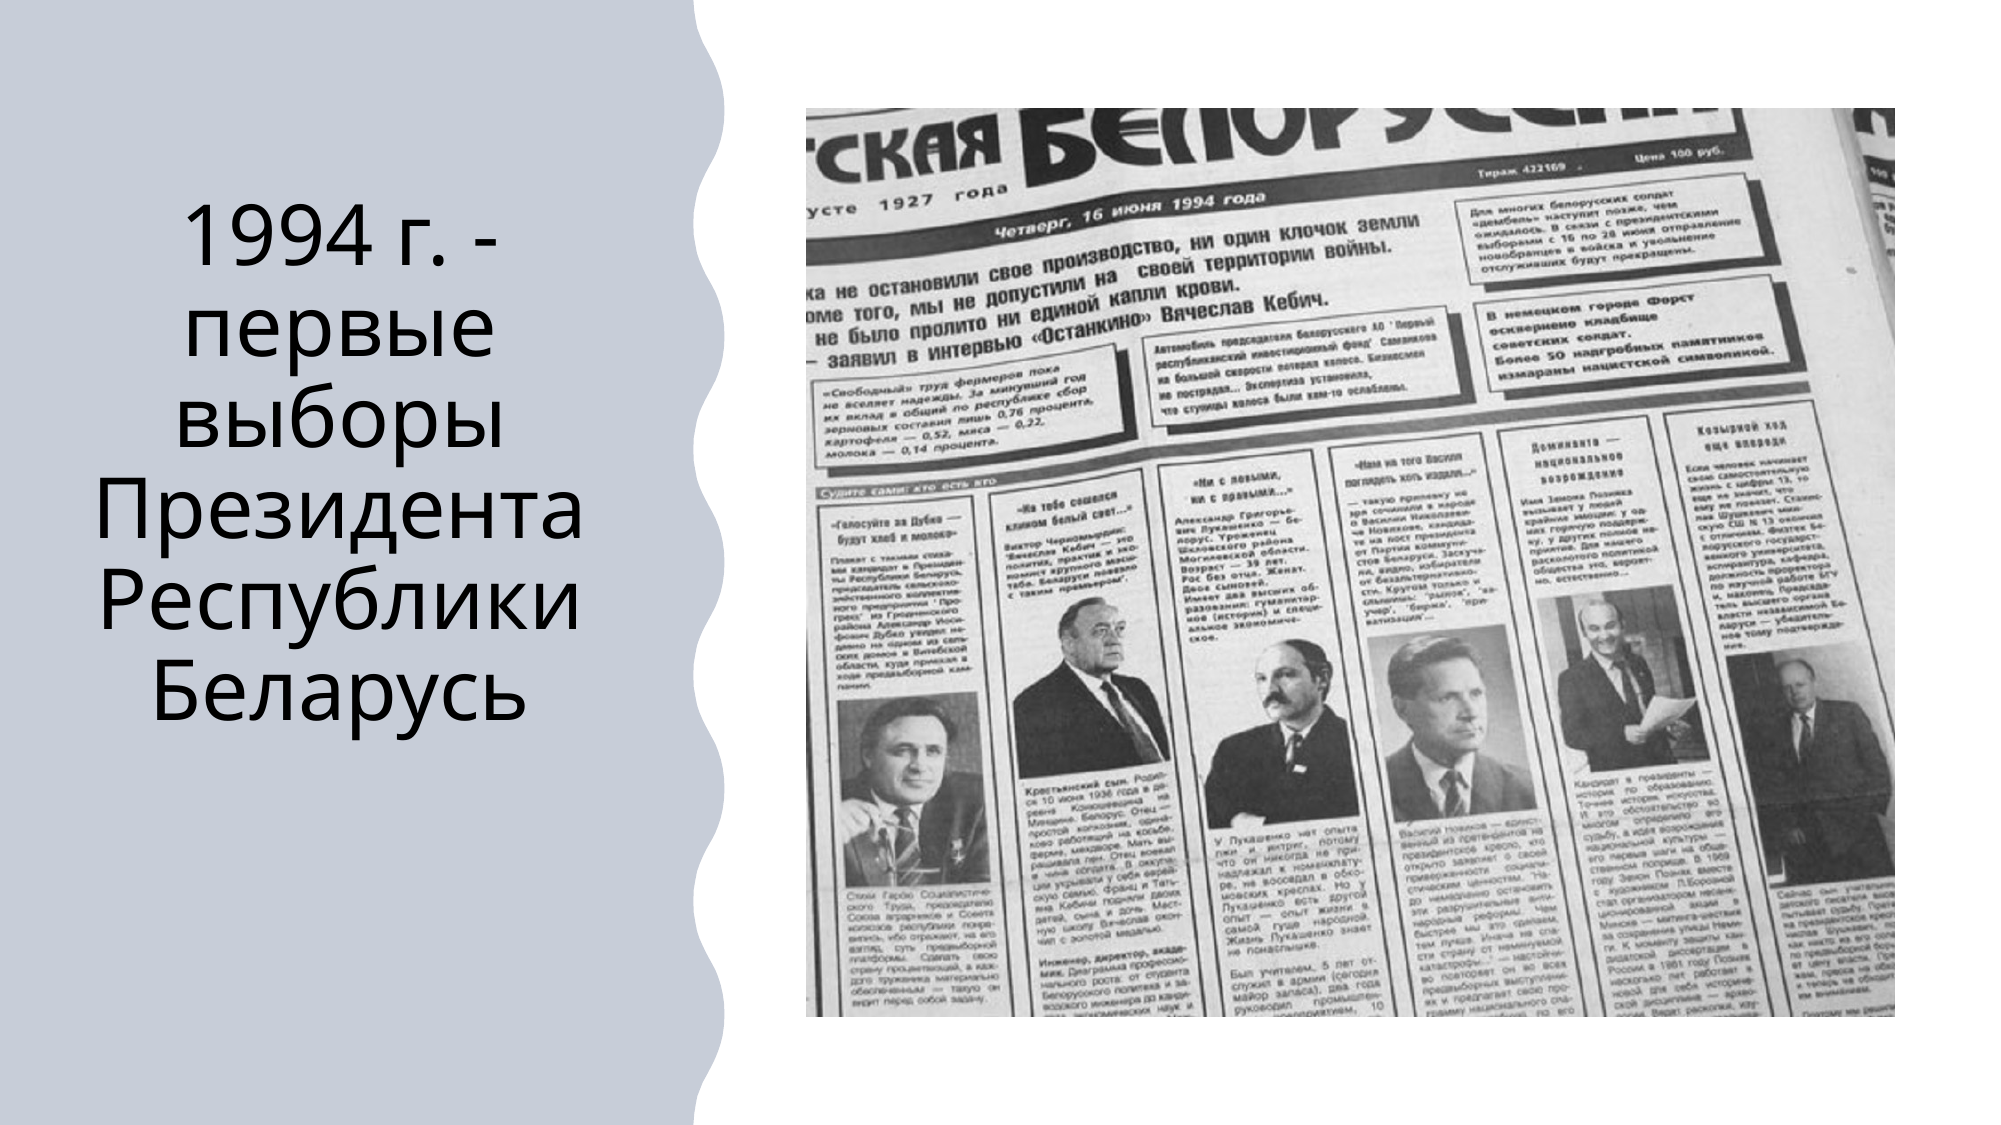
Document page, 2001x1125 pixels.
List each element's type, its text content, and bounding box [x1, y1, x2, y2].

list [806, 108, 1895, 1017]
title 1994 г. - первые выборы Президента Республики Беларусь [75, 118, 606, 747]
text_box [695, 0, 2000, 1125]
text_box [0, 0, 726, 1125]
